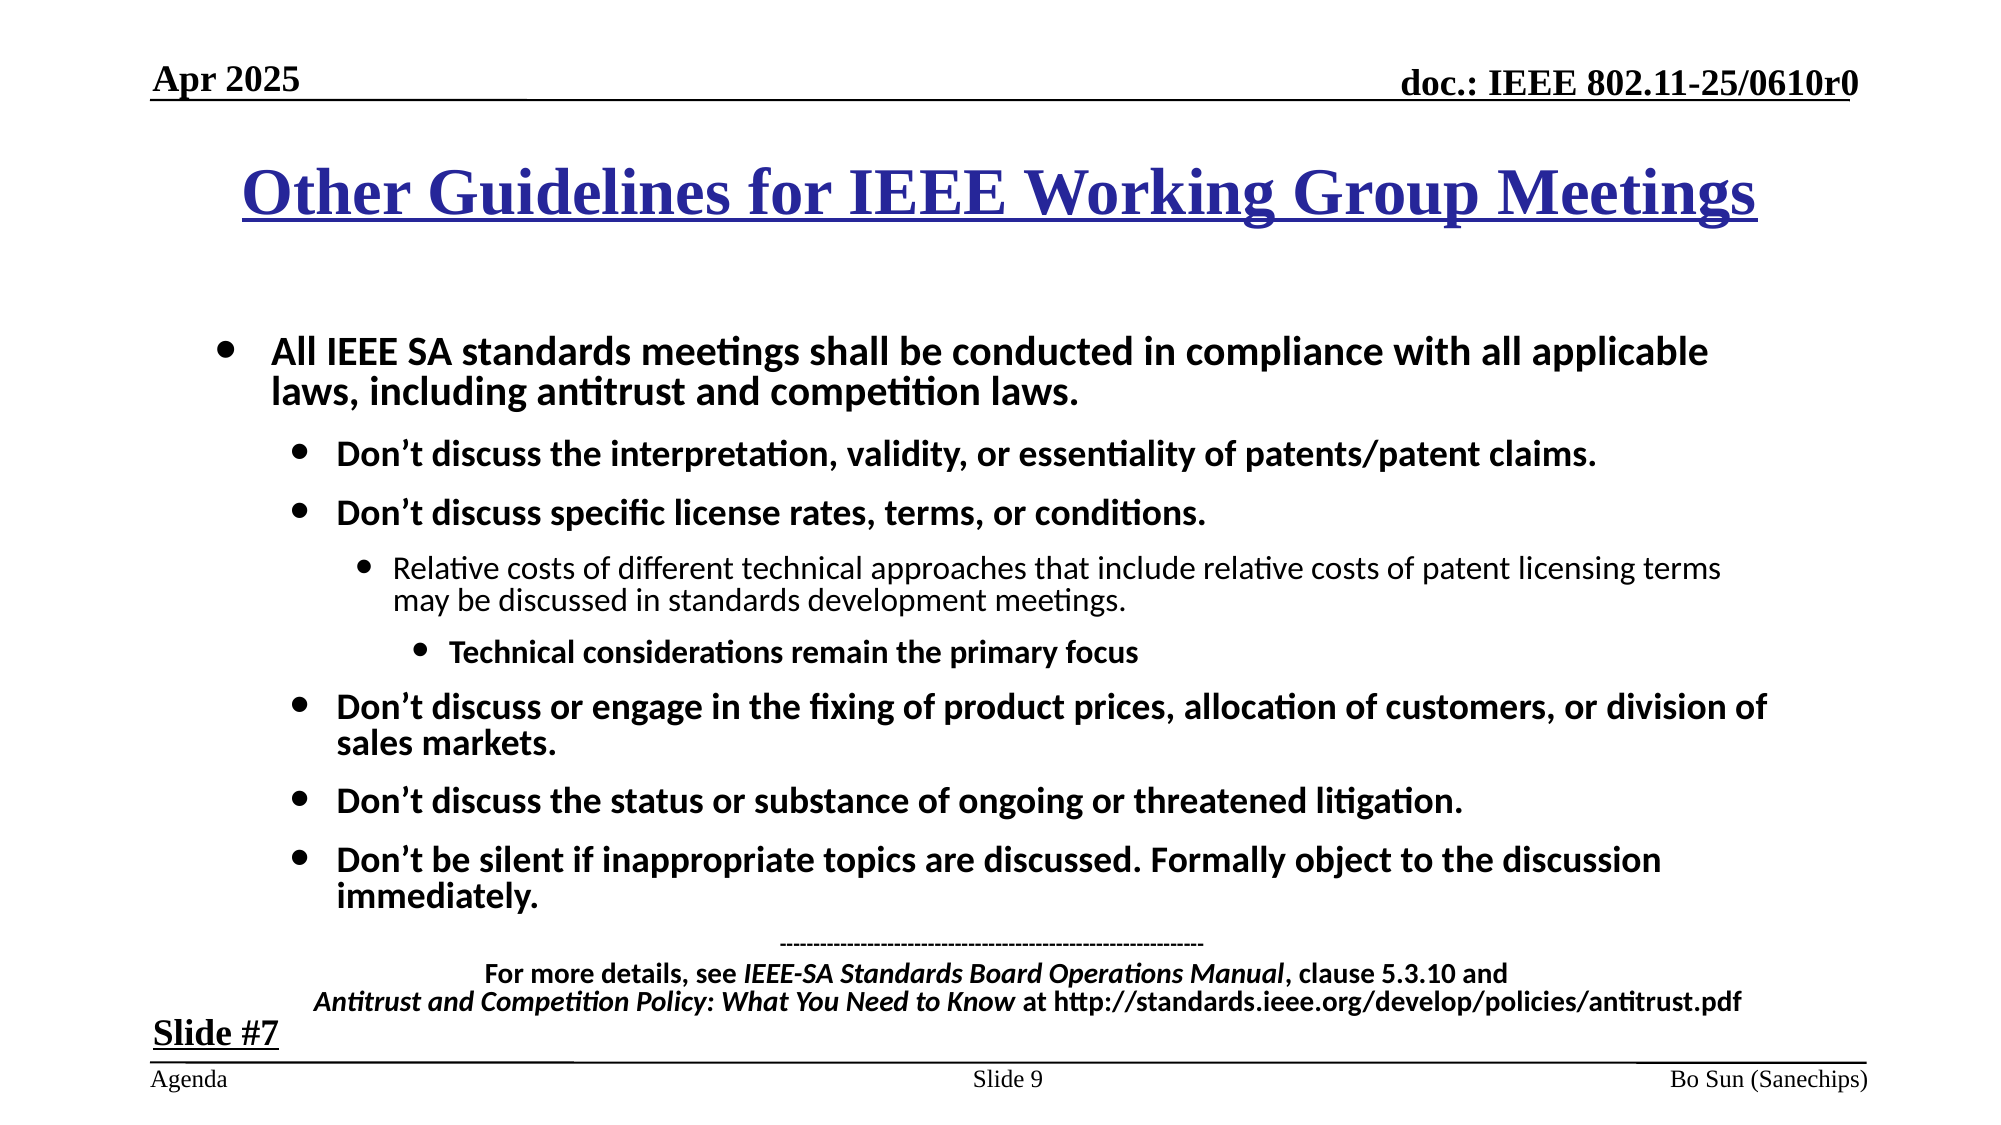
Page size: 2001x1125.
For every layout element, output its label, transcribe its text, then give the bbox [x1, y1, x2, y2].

text_box Slide #7 [138, 1000, 295, 1061]
text_box Other Guidelines for IEEE Working Group Meetings [200, 100, 1800, 276]
footer Bo Sun (Sanechips) [1171, 1061, 1869, 1093]
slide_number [152, 54, 563, 100]
slide_number Slide [949, 1061, 1067, 1123]
text_box All IEEE SA standards meetings shall be conducted in compliance with all applicable laws, including antitrust and competition laws. Don’t discuss the interpretation, validity, or essentiality of patents/patent claims. Don’t discuss specific license rates, terms, or conditions. Relative costs of different technical approaches that include relative costs of patent licensing terms may be discussed in standards development meetings. Technical considerations remain the primary focus Don’t discuss or engage in the fixing of product prices, allocation of customers, or division of sales markets. Don’t discuss the status or substance of ongoing or threatened litigation. Don’t be silent if inappropriate topics are discussed. Formally object to the discussion immediately. --------------------------------------------------------------- For more details, see IEEE-SA Standards Board Operations Manual, clause 5.3.10 and Antitrust and Competition Policy: What You Need to Know at http://standards.ieee.org/develop/policies/antitrust.pdf [200, 300, 1800, 1050]
